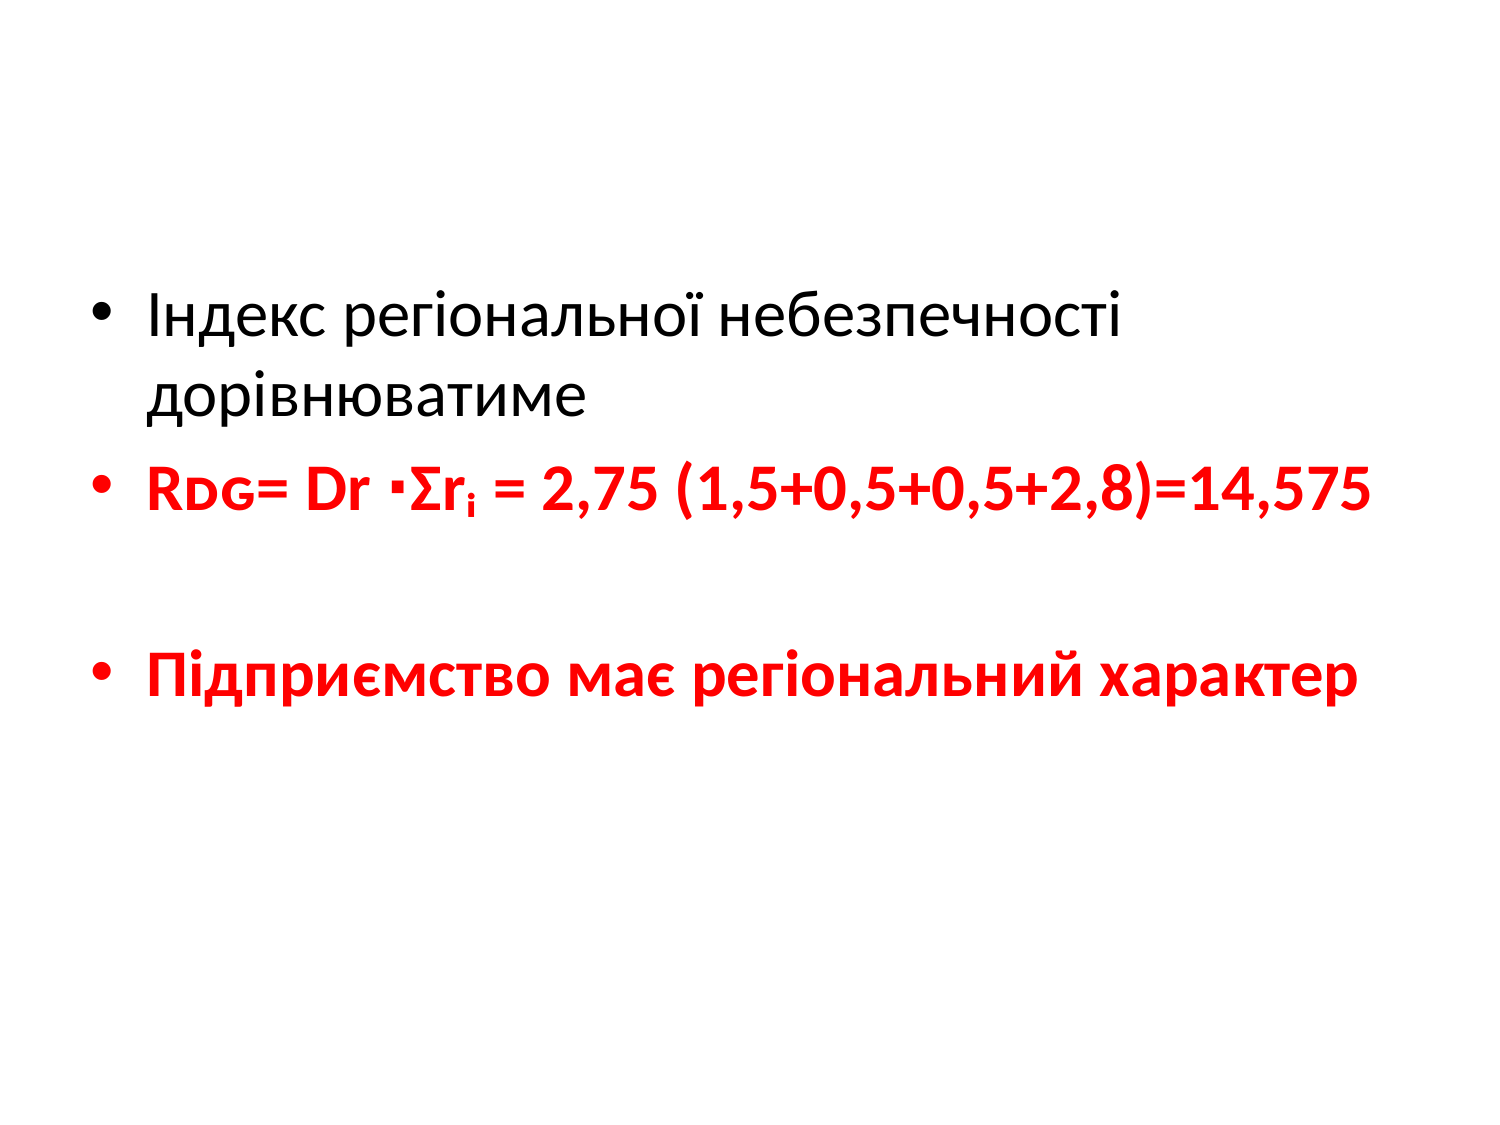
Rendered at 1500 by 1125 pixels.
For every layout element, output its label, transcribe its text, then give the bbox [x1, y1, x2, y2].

list Індекс регіональної небезпечності дорівнюватиме Rᴅԍ= Dr ∙Ʃrᵢ = 2,75 (1,5+0,5+0,5+2,8)=14,575 Підприємство має регіональний характер [75, 262, 1425, 1005]
